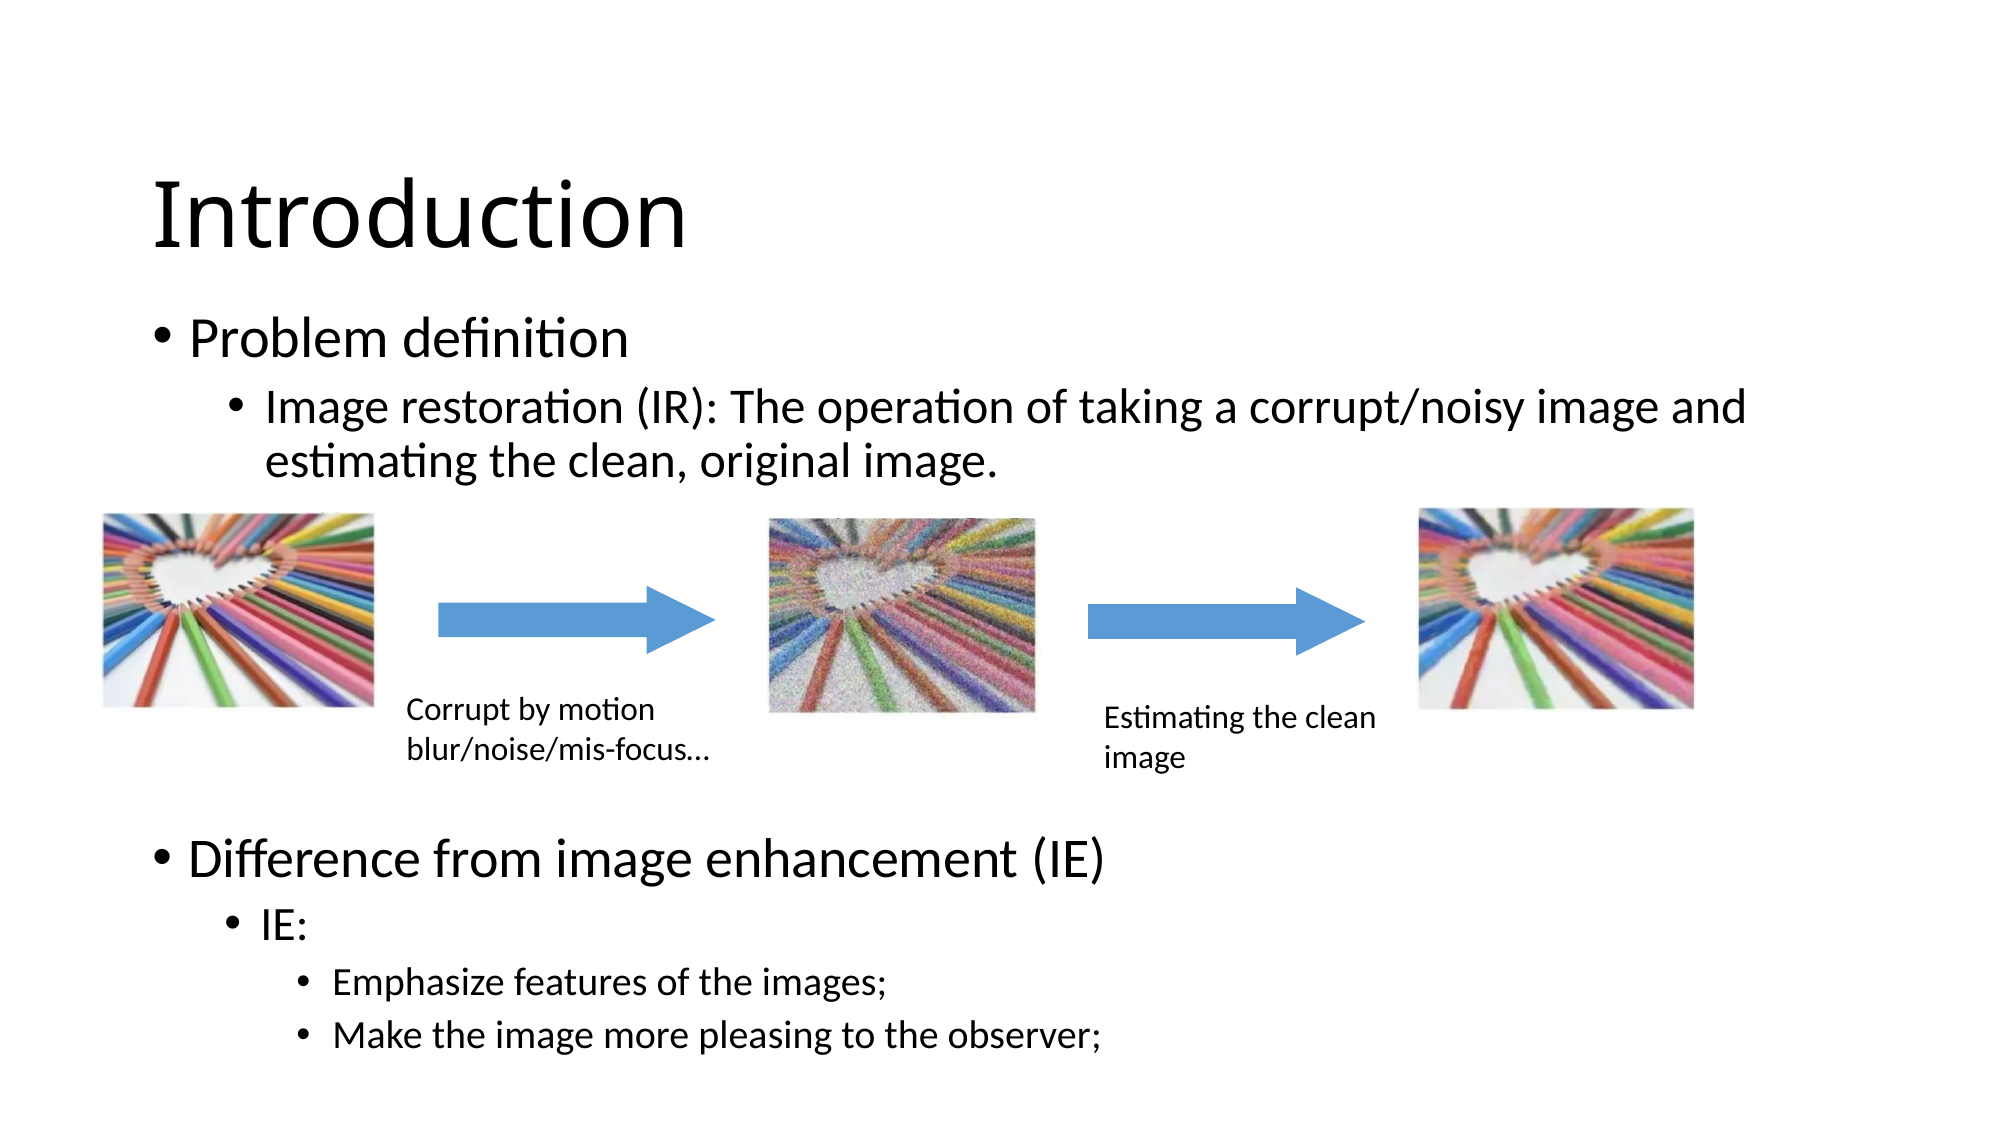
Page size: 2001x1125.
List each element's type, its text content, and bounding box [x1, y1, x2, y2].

picture [99, 507, 377, 713]
text_box [1088, 587, 1366, 656]
text_box Corrupt by motion blur/noise/mis-focus… [391, 680, 879, 775]
list Problem definition Image restoration (IR): The operation of taking a corrupt/noisy image and estimating the clean, original image. [137, 299, 1863, 507]
text_box [438, 585, 716, 655]
picture [1416, 507, 1697, 713]
picture [767, 513, 1042, 719]
title Introduction [137, 59, 1863, 278]
text_box Estimating the clean image [1089, 688, 1423, 783]
text_box Difference from image enhancement (IE) IE: Emphasize features of the images; Make the image more pleasing to the observer; [137, 821, 1863, 1065]
